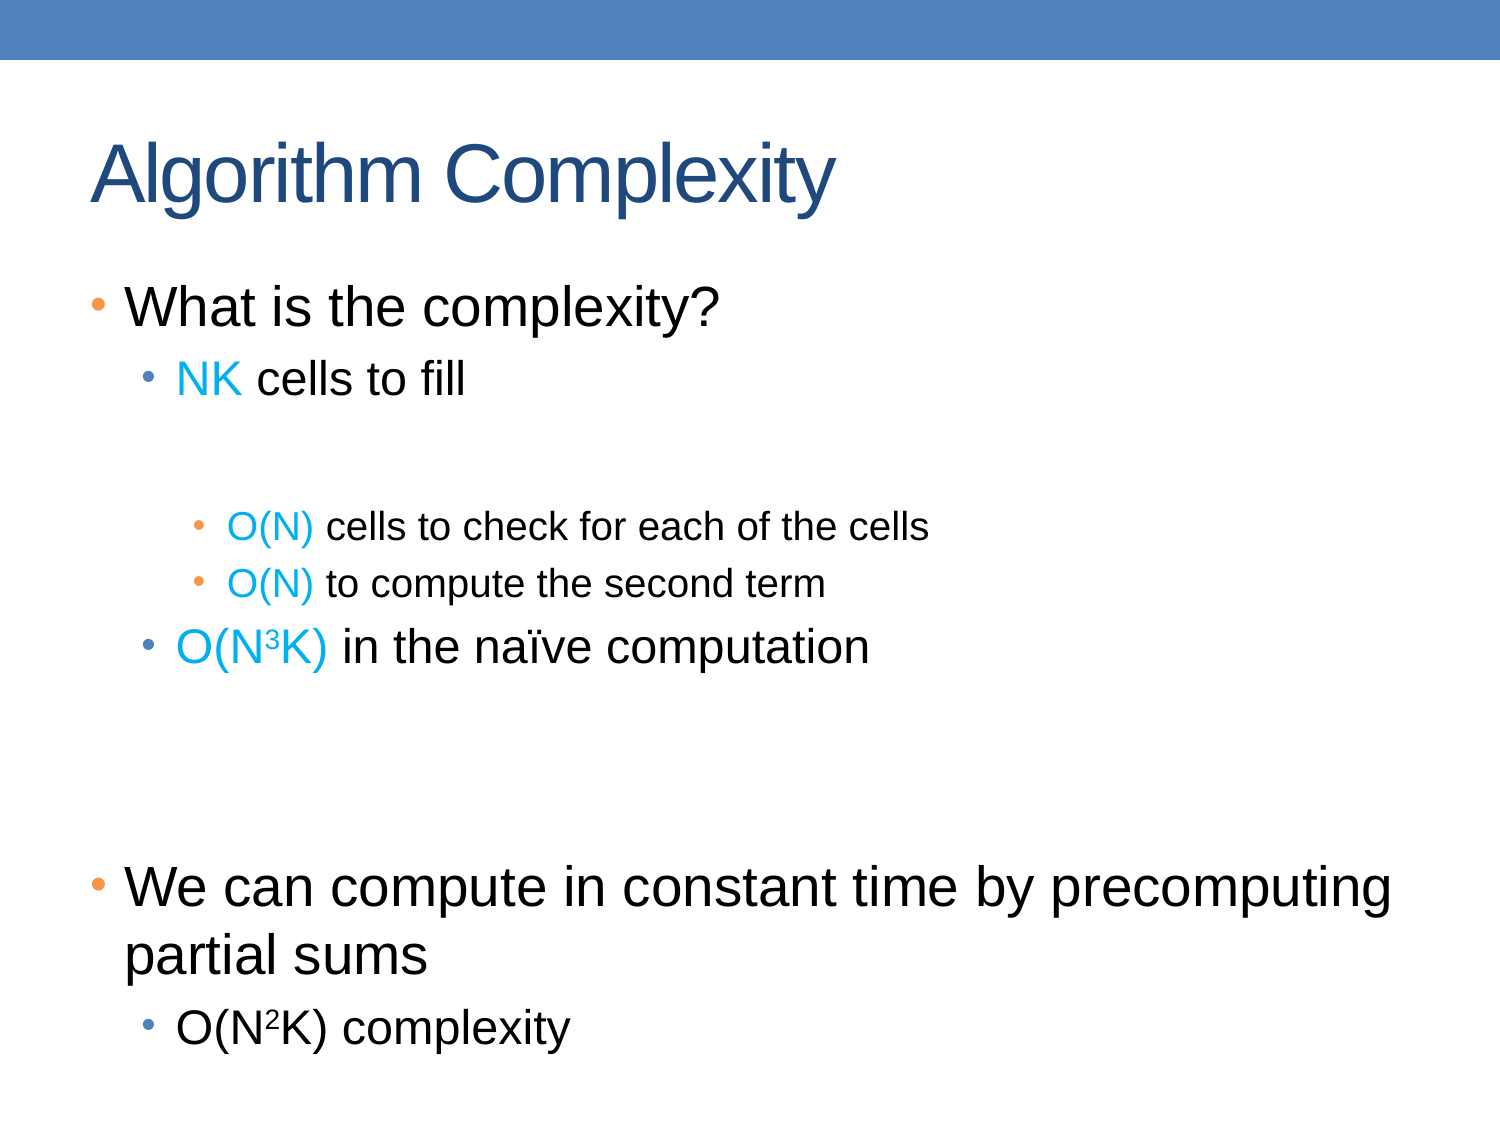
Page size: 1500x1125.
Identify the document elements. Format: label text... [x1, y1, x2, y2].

title Algorithm Complexity [75, 87, 1425, 250]
